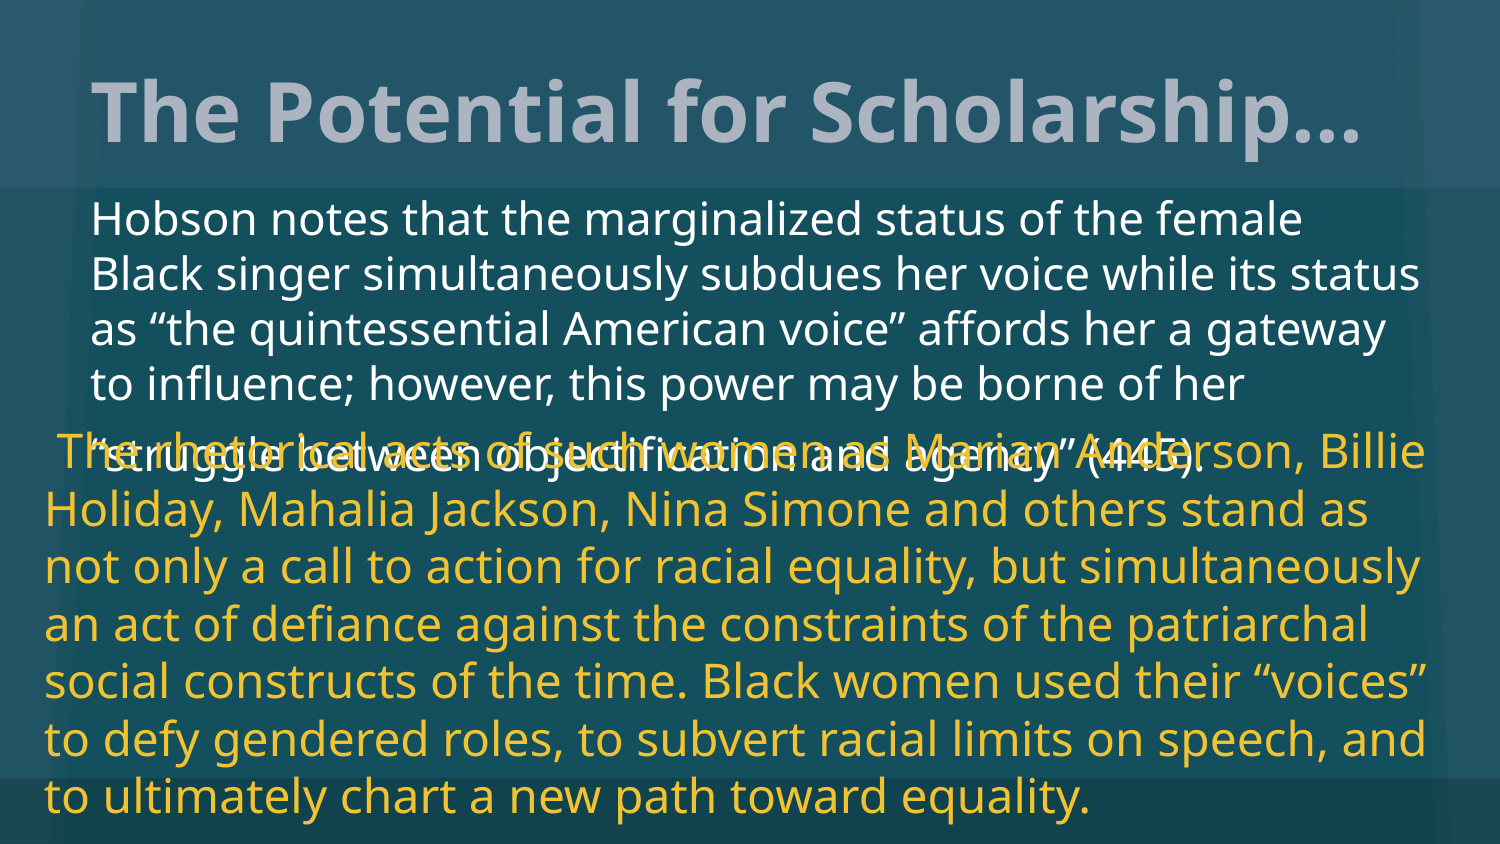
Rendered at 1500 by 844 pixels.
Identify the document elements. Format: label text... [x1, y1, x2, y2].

title The Potential for Scholarship... [75, 33, 1425, 174]
text_box The rhetorical acts of such women as Marian Anderson, Billie Holiday, Mahalia Jackson, Nina Simone and others stand as not only a call to action for racial equality, but simultaneously an act of defiance against the constraints of the patriarchal social constructs of the time. Black women used their “voices” to defy gendered roles, to subvert racial limits on speech, and to ultimately chart a new path toward equality. [29, 424, 1467, 820]
list Hobson notes that the marginalized status of the female Black singer simultaneously subdues her voice while its status as “the quintessential American voice” affords her a gateway to influence; however, this power may be borne of her “struggle between objectification and agency” (445). [75, 174, 1438, 424]
